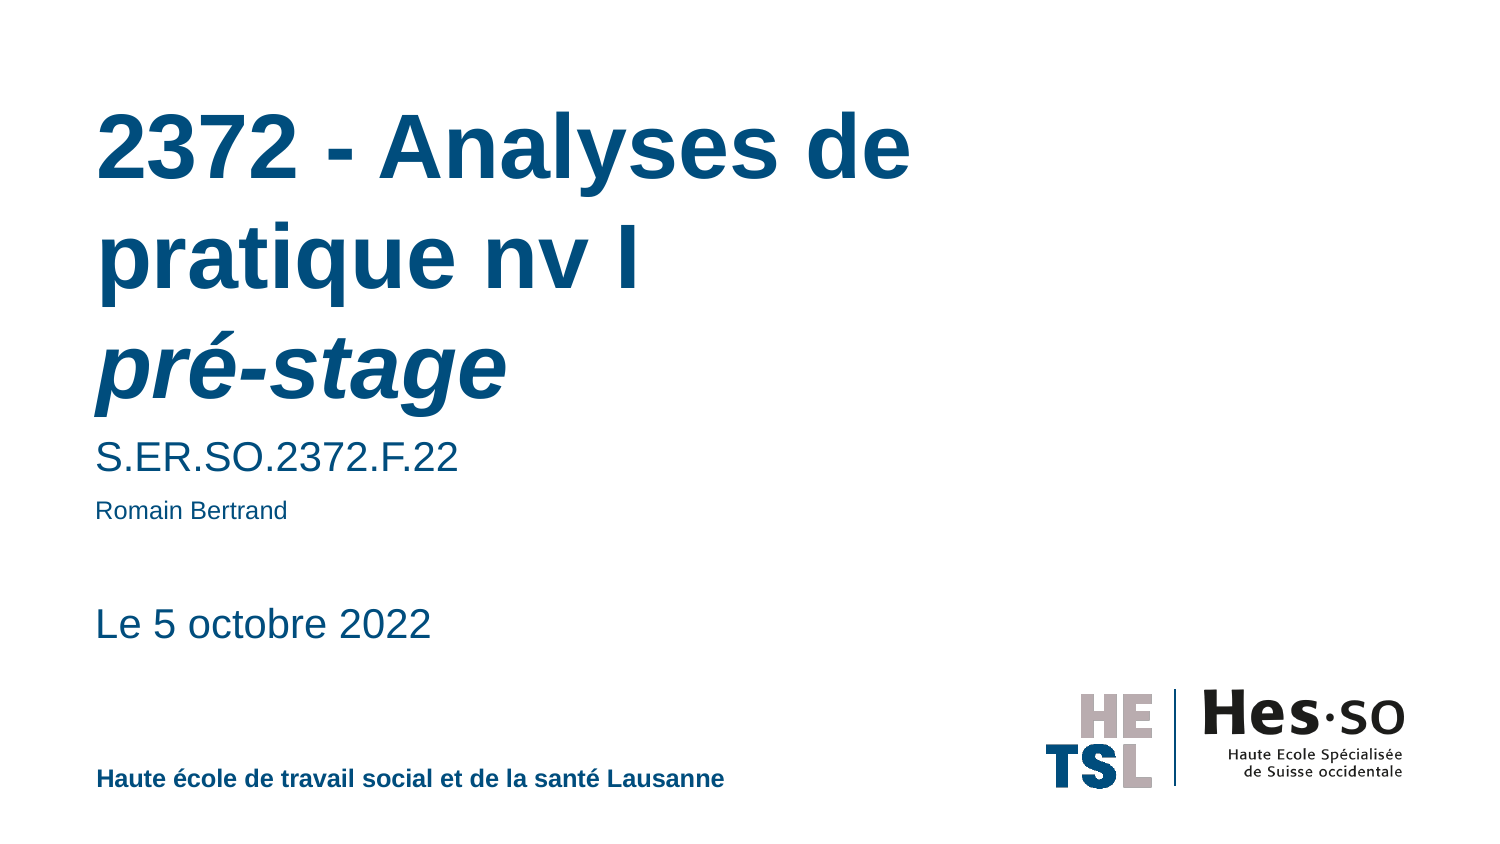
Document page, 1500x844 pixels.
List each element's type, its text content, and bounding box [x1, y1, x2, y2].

picture [998, 646, 1199, 836]
list S.ER.SO.2372.F.22 Romain Bertrand [95, 421, 975, 574]
picture [1204, 689, 1404, 777]
title 2372 - Analyses de pratique nv I pré-stage [96, 86, 975, 420]
list Le 5 octobre 2022 [95, 589, 975, 672]
